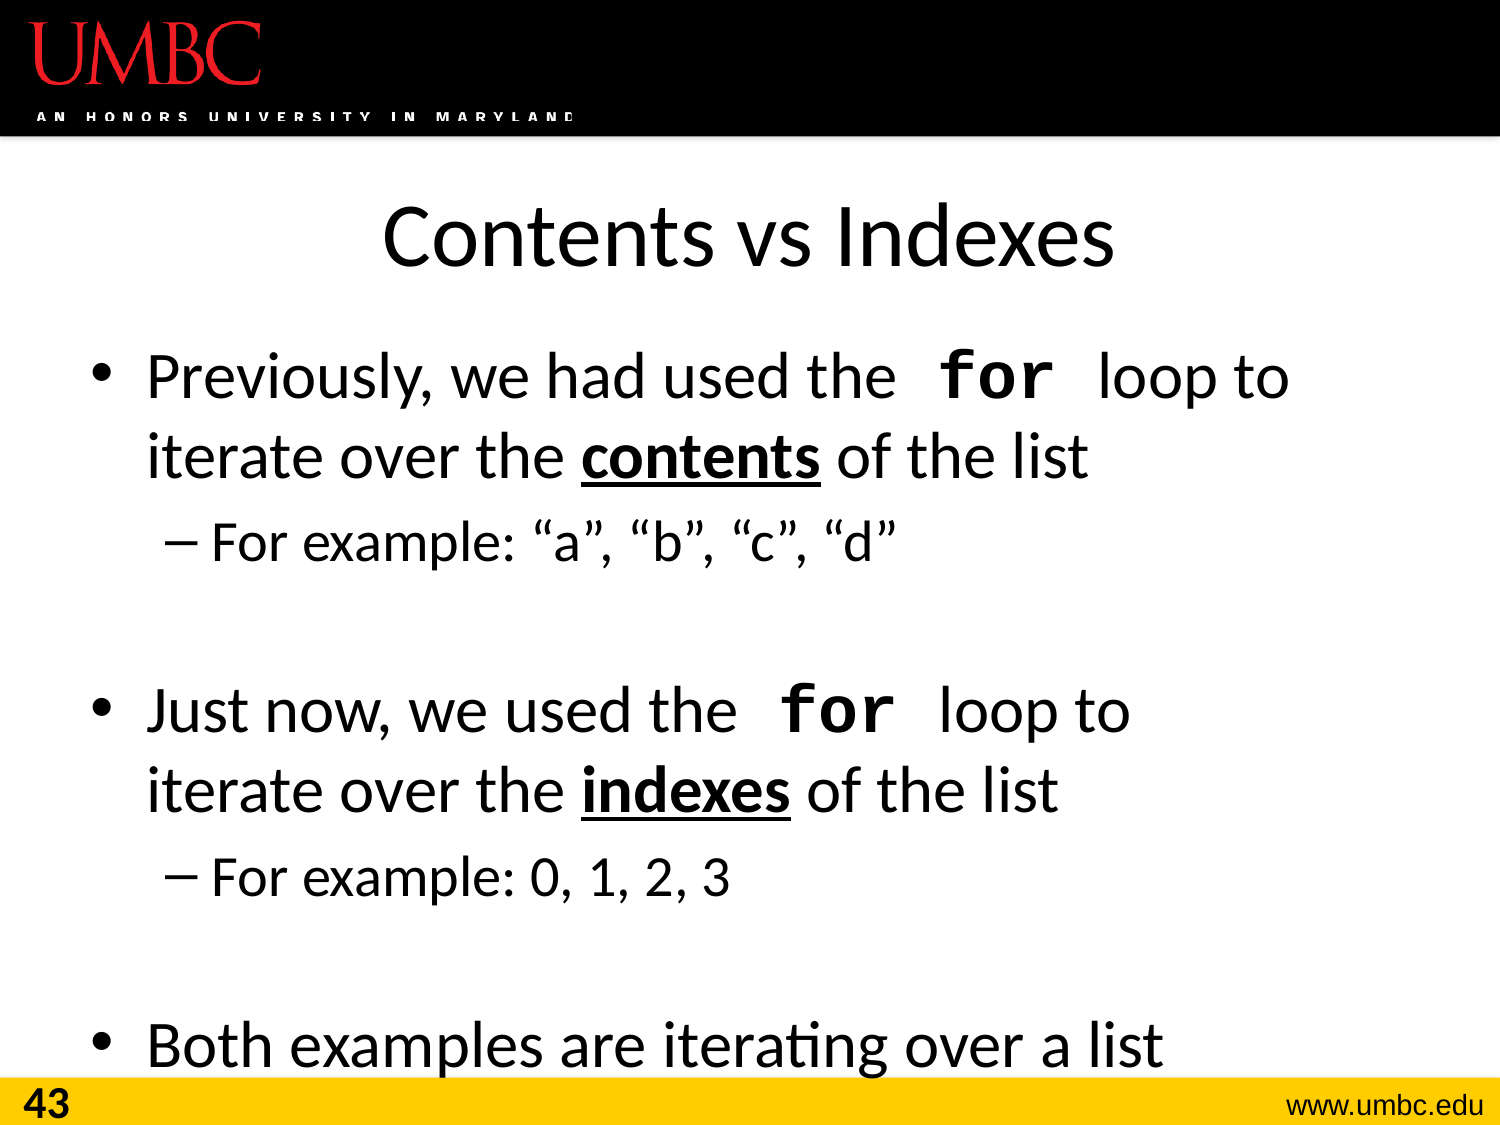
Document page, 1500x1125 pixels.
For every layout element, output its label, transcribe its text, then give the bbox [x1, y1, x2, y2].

list Previously, we had used the for loop to iterate over the contents of the list For example: “a”, “b”, “c”, “d” Just now, we used the for loop to iterate over the indexes of the list For example: 0, 1, 2, 3 Both examples are iterating over a list [75, 324, 1425, 1066]
title Contents vs Indexes [75, 136, 1425, 324]
slide_number 43 [0, 1065, 94, 1125]
